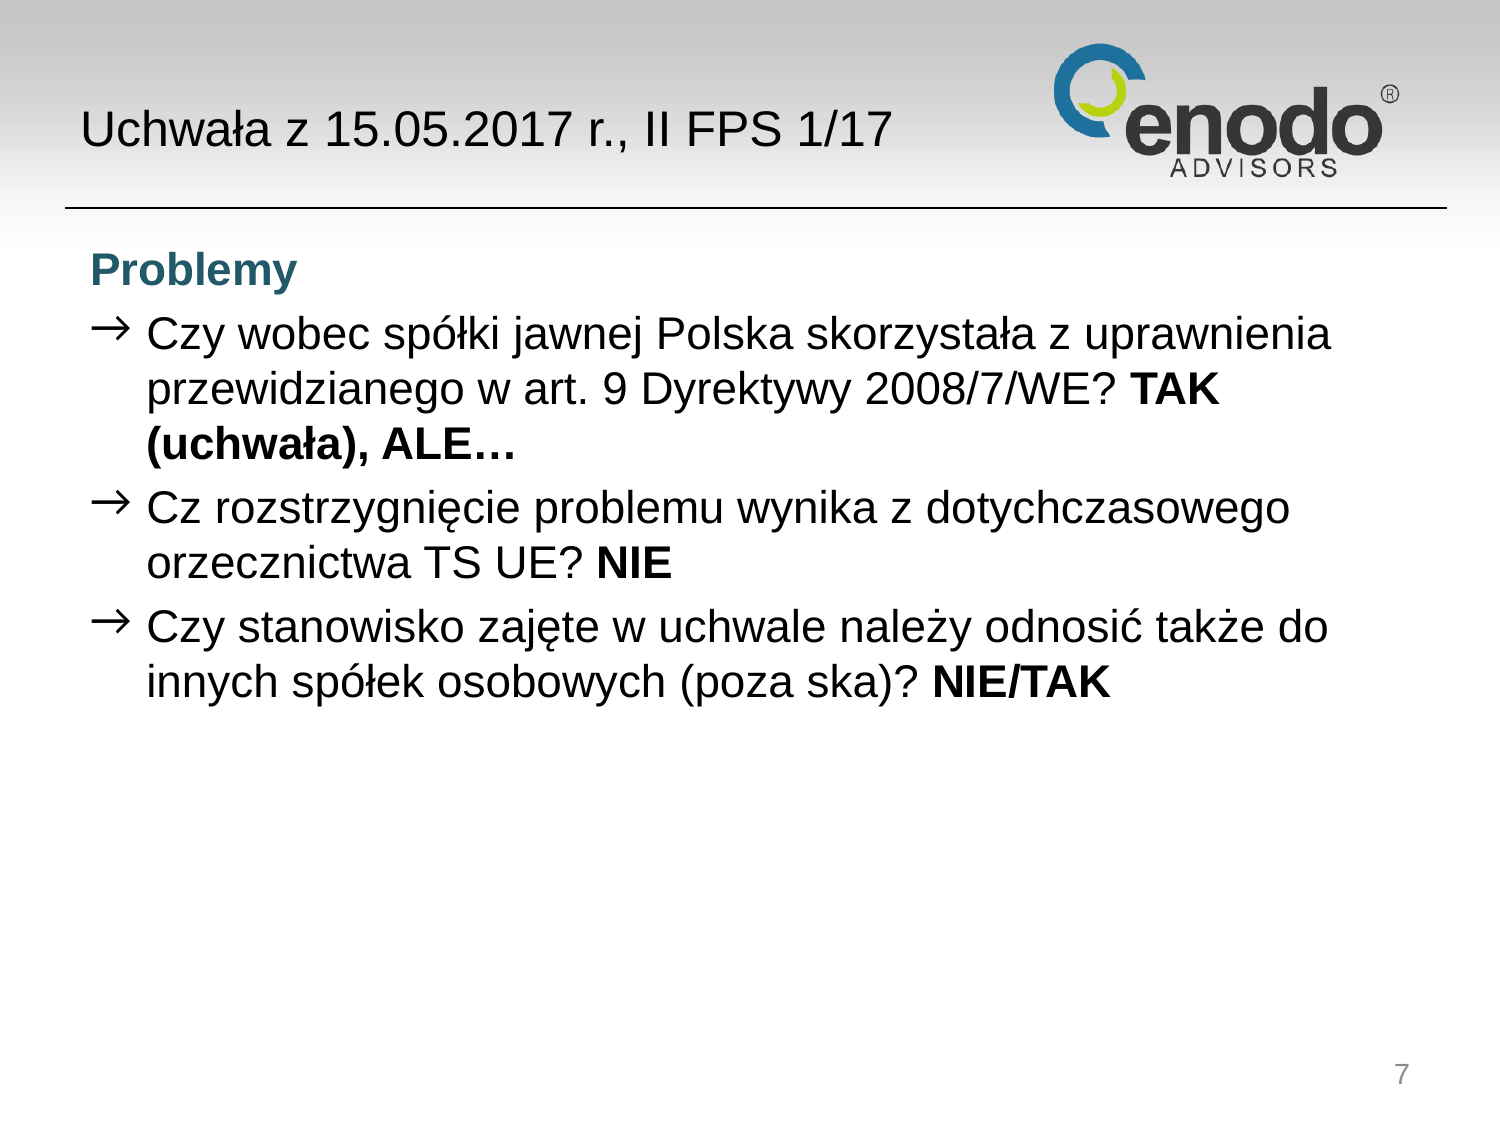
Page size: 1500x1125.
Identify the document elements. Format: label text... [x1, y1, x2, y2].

slide_number 7 [1074, 1042, 1425, 1103]
title Uchwała z 15.05.2017 r., II FPS 1/17 [64, 45, 1058, 209]
list Problemy Czy wobec spółki jawnej Polska skorzystała z uprawnienia przewidzianego w art. 9 Dyrektywy 2008/7/WE? TAK (uchwała), ALE… Cz rozstrzygnięcie problemu wynika z dotychczasowego orzecznictwa TS UE? NIE Czy stanowisko zajęte w uchwale należy odnosić także do innych spółek osobowych (poza ska)? NIE/TAK [75, 231, 1425, 885]
picture [0, 0, 1500, 443]
